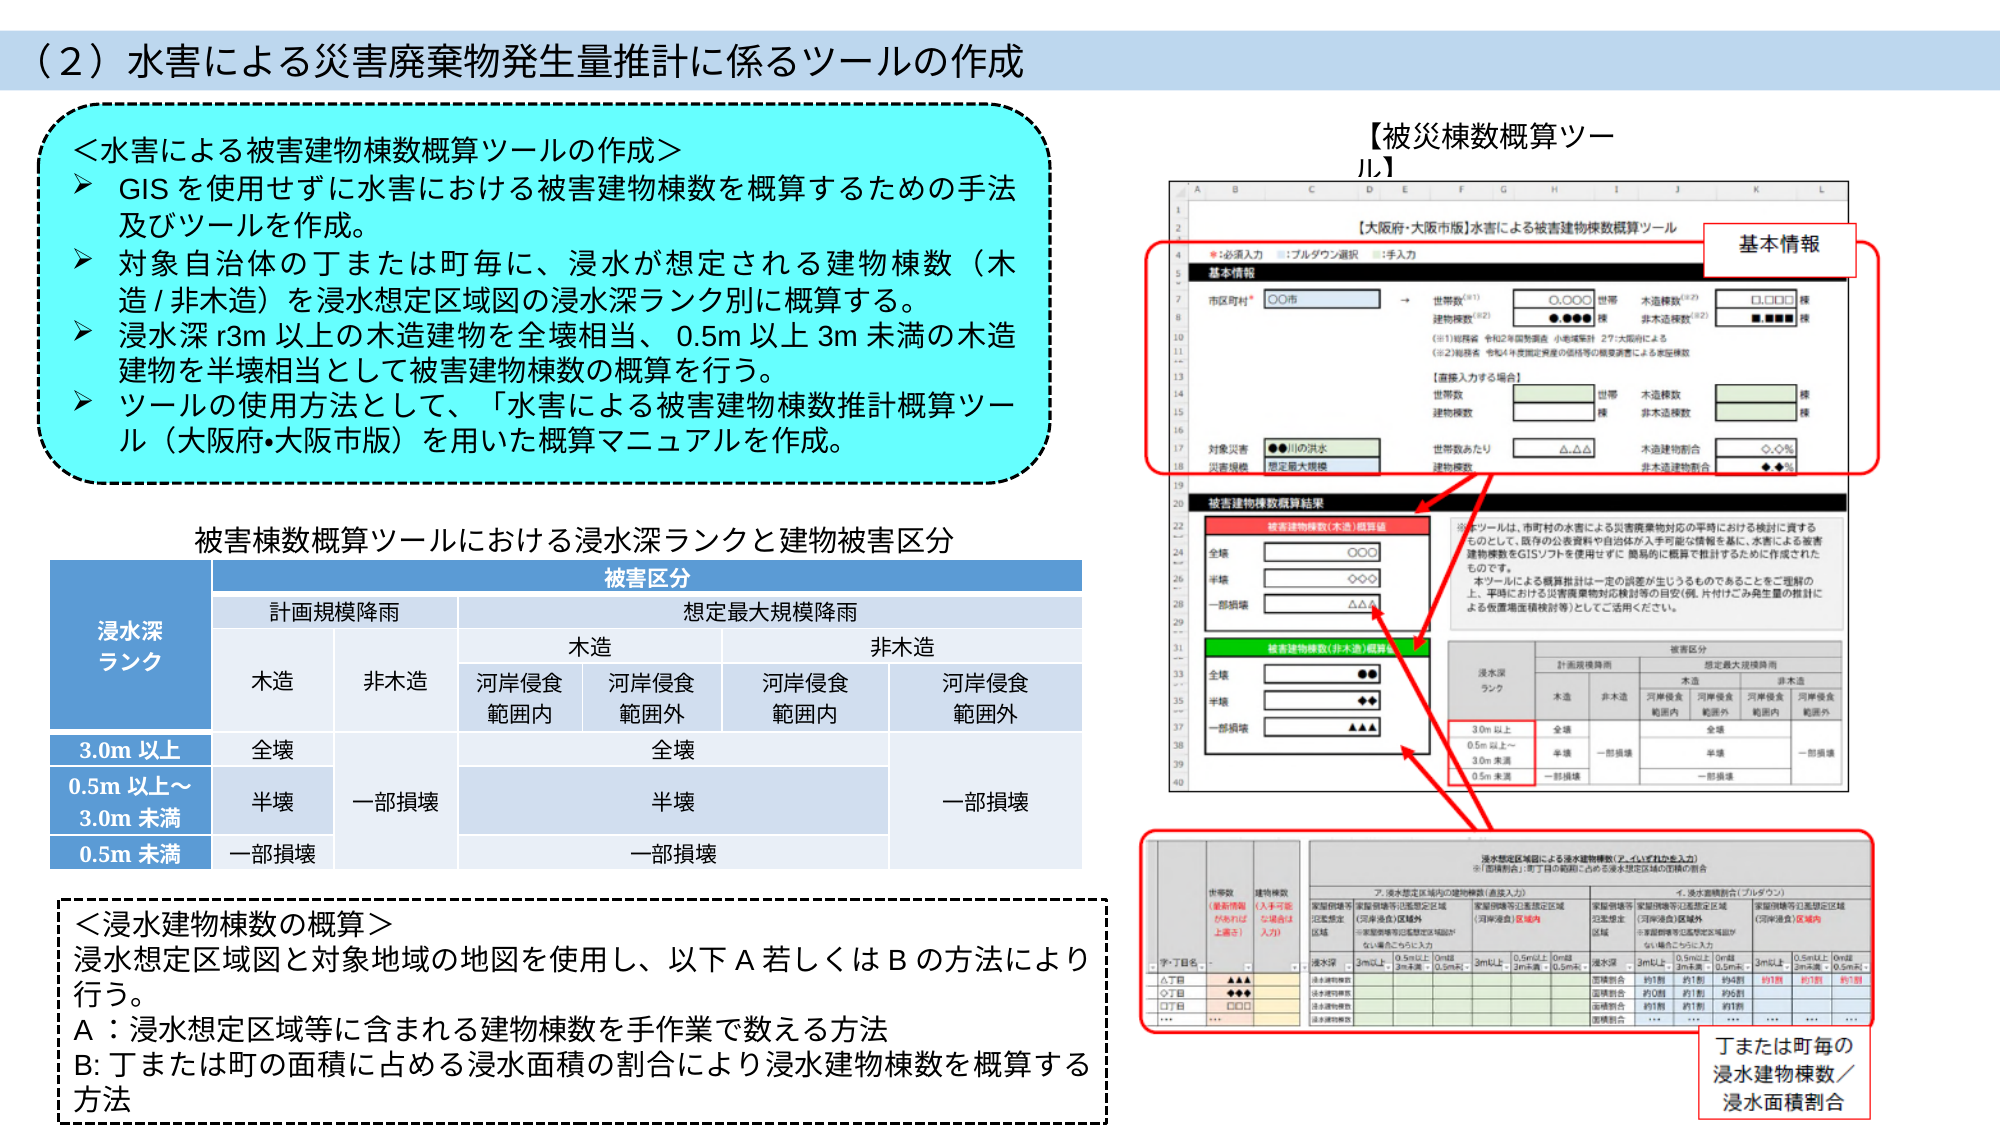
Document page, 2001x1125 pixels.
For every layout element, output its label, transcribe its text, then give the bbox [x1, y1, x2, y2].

table_cell 一部損壊 [213, 836, 333, 869]
table_cell 全壊 [459, 733, 888, 765]
table_cell 河岸侵食 範囲外 [583, 664, 721, 731]
table_cell 計画規模降雨 [213, 597, 457, 628]
table_cell 0.5m未満 [50, 836, 211, 869]
table_cell 一部損壊 [890, 733, 1082, 869]
table_cell 非木造 [335, 629, 457, 731]
table_cell 非木造 [723, 629, 1082, 662]
table_cell 木造 [213, 629, 333, 731]
table_cell 木造 [459, 629, 721, 662]
table_cell 一部損壊 [335, 733, 457, 869]
text_box 【被災棟数概算ツール】 [1338, 110, 1689, 177]
table_cell 河岸侵食 範囲外 [890, 664, 1082, 731]
table_cell 河岸侵食 範囲内 [723, 664, 888, 731]
text_box （２）水害による災害廃棄物発生量推計に係るツールの作成 [0, 30, 2000, 91]
picture [1110, 177, 1917, 1125]
table_cell 3.0m以上 [50, 735, 211, 765]
table_cell 0.5m以上～ 3.0m未満 [50, 767, 211, 834]
table_cell 全壊 [213, 733, 333, 765]
text_box ＜水害による被害建物棟数概算ツールの作成＞ GISを使用せずに水害における被害建物棟数を概算するための手法及びツールを作成。 対象自治体の丁または町毎に、浸水が想定される建物棟数（木造/非木造）を浸水想定区域図の浸水深ランク別に概算する。 浸水深r3m以上の木造建物を全壊相当、0.5m以上3m未満の木造建物を半壊相当として被害建物棟数の概算を行う。 ツールの使用方法として、「水害による被害建物棟数推計概算ツール（大阪府・大阪市版）を用いた概算マニュアルを作成。 [38, 104, 1051, 484]
table_cell 河岸侵食 範囲内 [459, 664, 582, 731]
table_cell 想定最大規模降雨 [459, 597, 1082, 628]
table_header 浸水深 ランク [50, 560, 211, 729]
table_cell 半壊 [213, 767, 333, 834]
table_header 被害区分 [213, 560, 1082, 591]
table_cell 半壊 [459, 767, 888, 834]
text_box ＜浸水建物棟数の概算＞ 浸水想定区域図と対象地域の地図を使用し、以下A若しくはBの方法により行う。 A：浸水想定区域等に含まれる建物棟数を手作業で数える方法 B:丁または町の面積に占める浸水面積の割合により浸水建物棟数を概算する方法 [58, 899, 1107, 1124]
text_box 被害棟数概算ツールにおける浸水深ランクと建物被害区分 [179, 515, 1000, 565]
table_cell 一部損壊 [459, 836, 888, 869]
